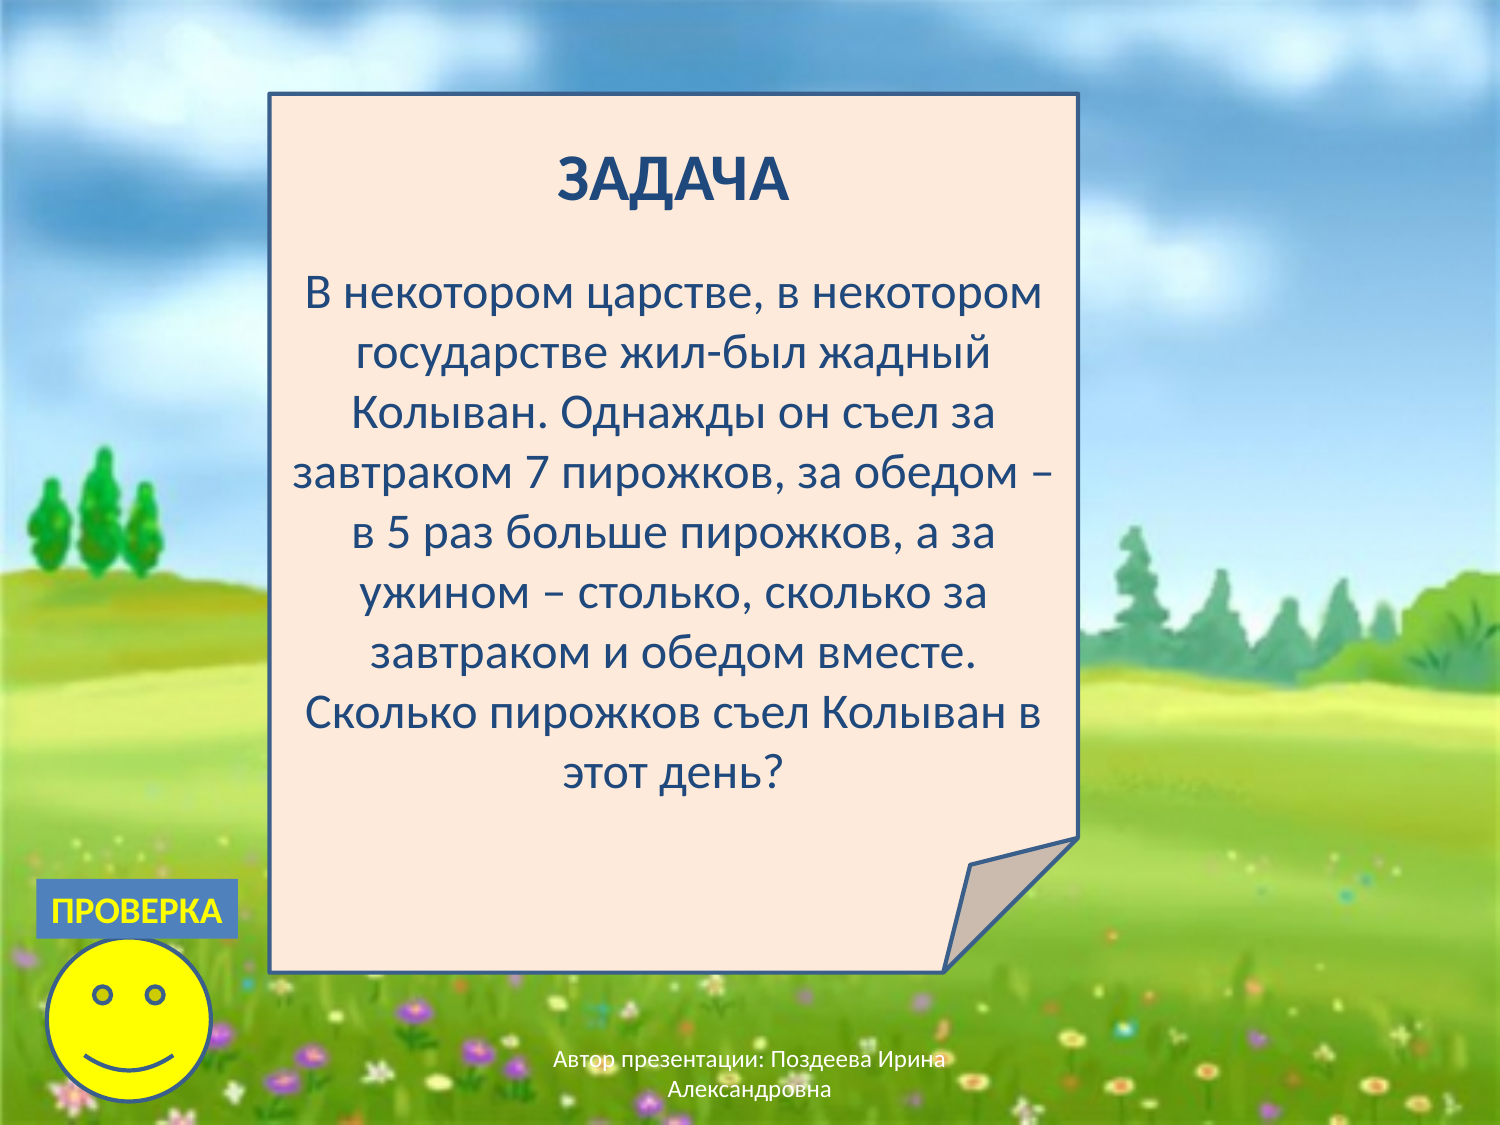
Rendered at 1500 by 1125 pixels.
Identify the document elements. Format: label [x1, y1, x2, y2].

list [0, 0, 1500, 1125]
